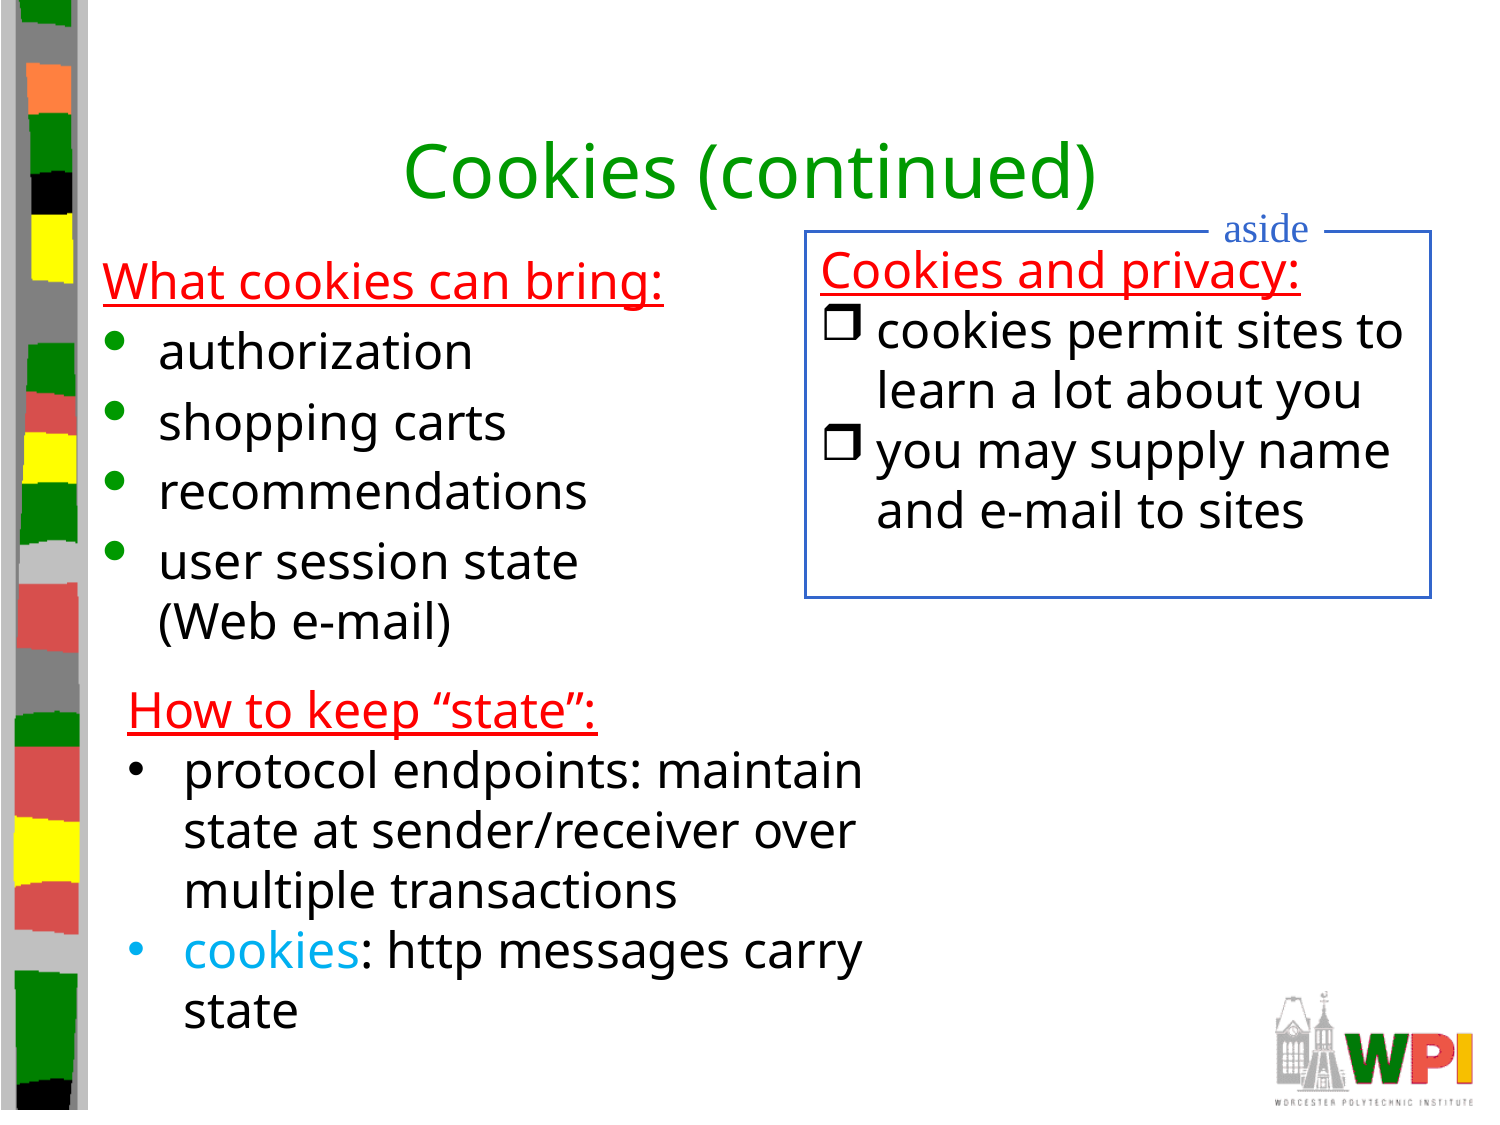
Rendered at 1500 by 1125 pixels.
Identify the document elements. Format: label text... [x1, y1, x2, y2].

text_box aside [1208, 193, 1325, 258]
picture [0, 0, 88, 1110]
picture [1275, 991, 1475, 1107]
list What cookies can bring: authorization shopping carts recommendations user session state (Web e-mail) [87, 242, 713, 676]
title Cookies (continued) [112, 74, 1388, 263]
text_box Cookies and privacy: cookies permit sites to learn a lot about you you may supply name and e-mail to sites [805, 231, 1431, 598]
text_box How to keep “state”: protocol endpoints: maintain state at sender/receiver over multiple transactions cookies: http messages carry state [112, 671, 1003, 1105]
